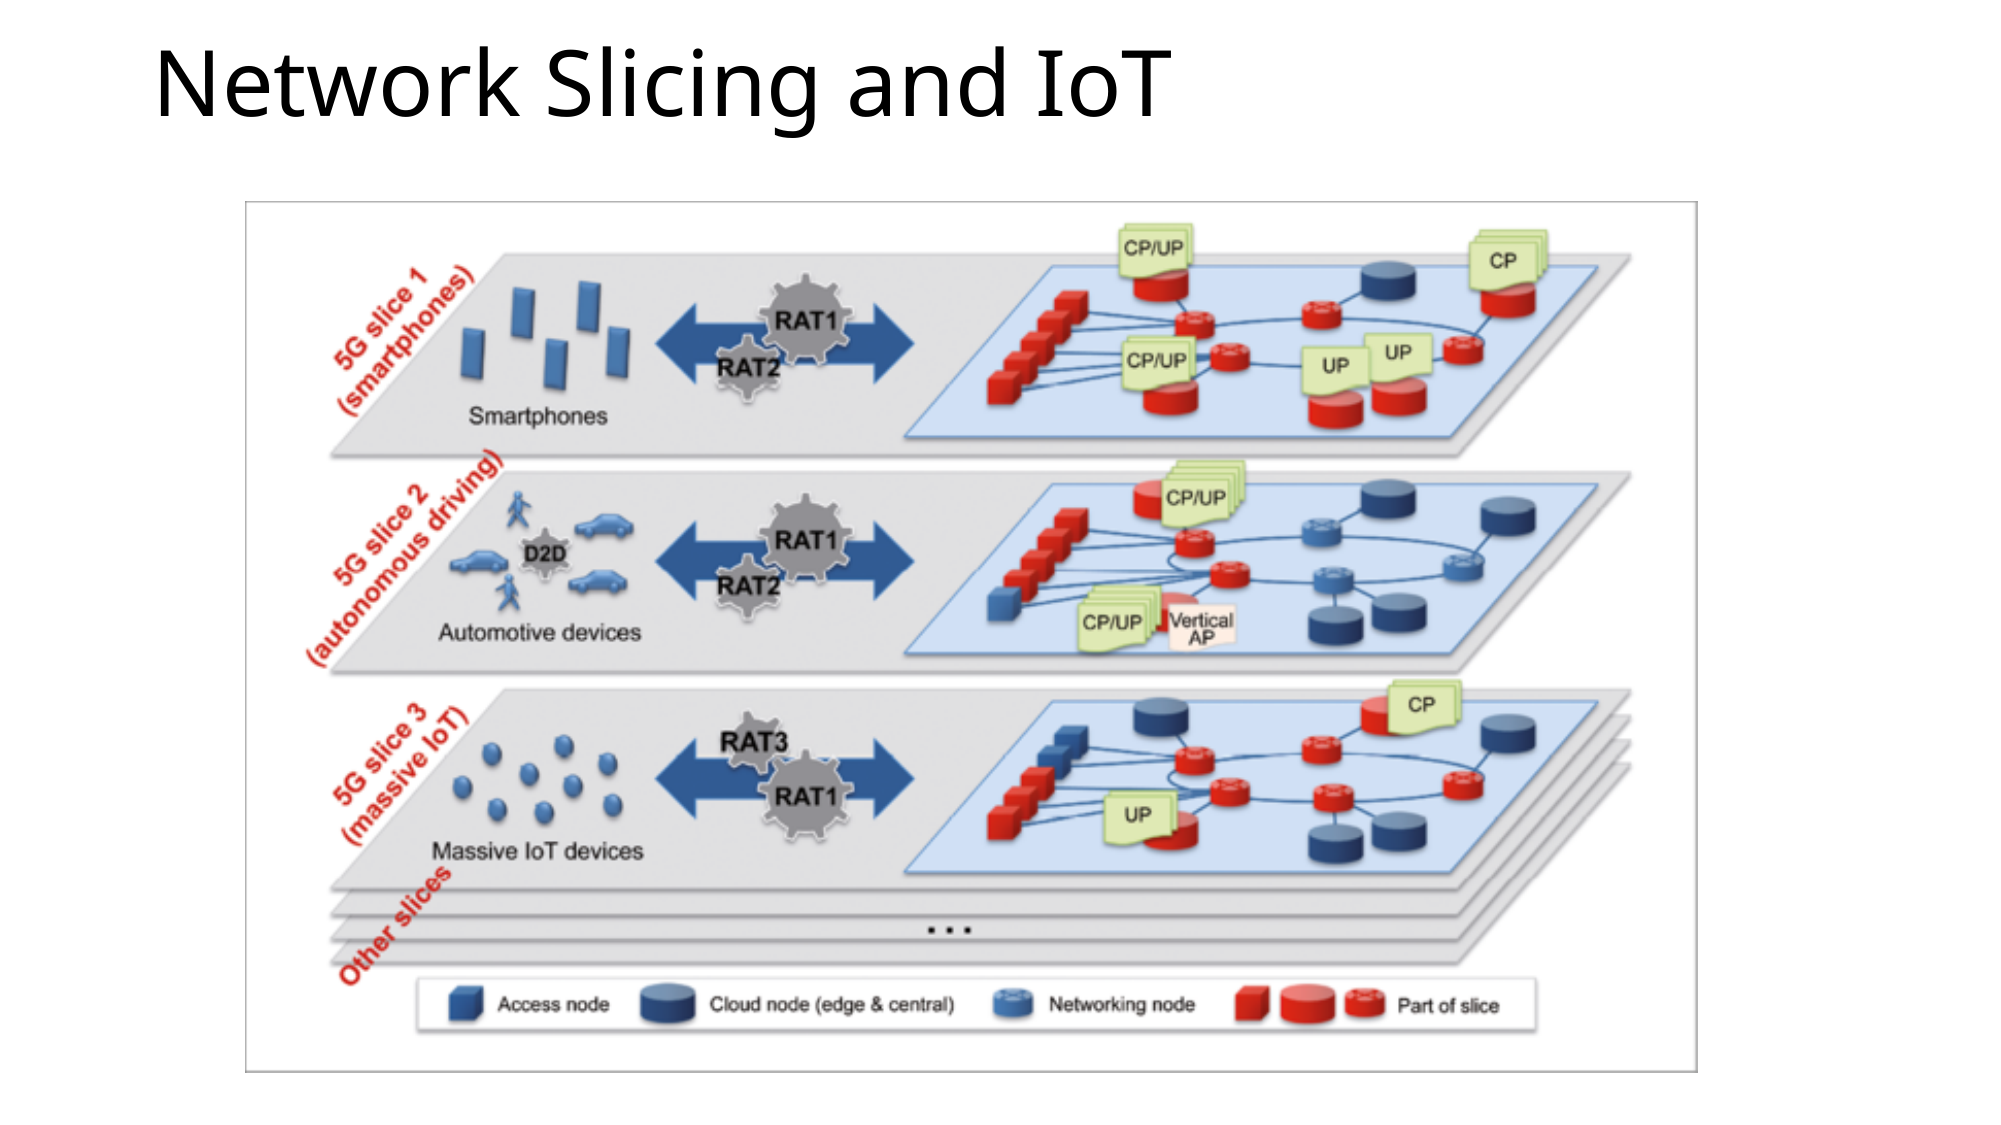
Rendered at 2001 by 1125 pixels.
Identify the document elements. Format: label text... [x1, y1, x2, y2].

picture [245, 201, 1698, 1074]
title Network Slicing and IoT [137, 0, 1863, 196]
